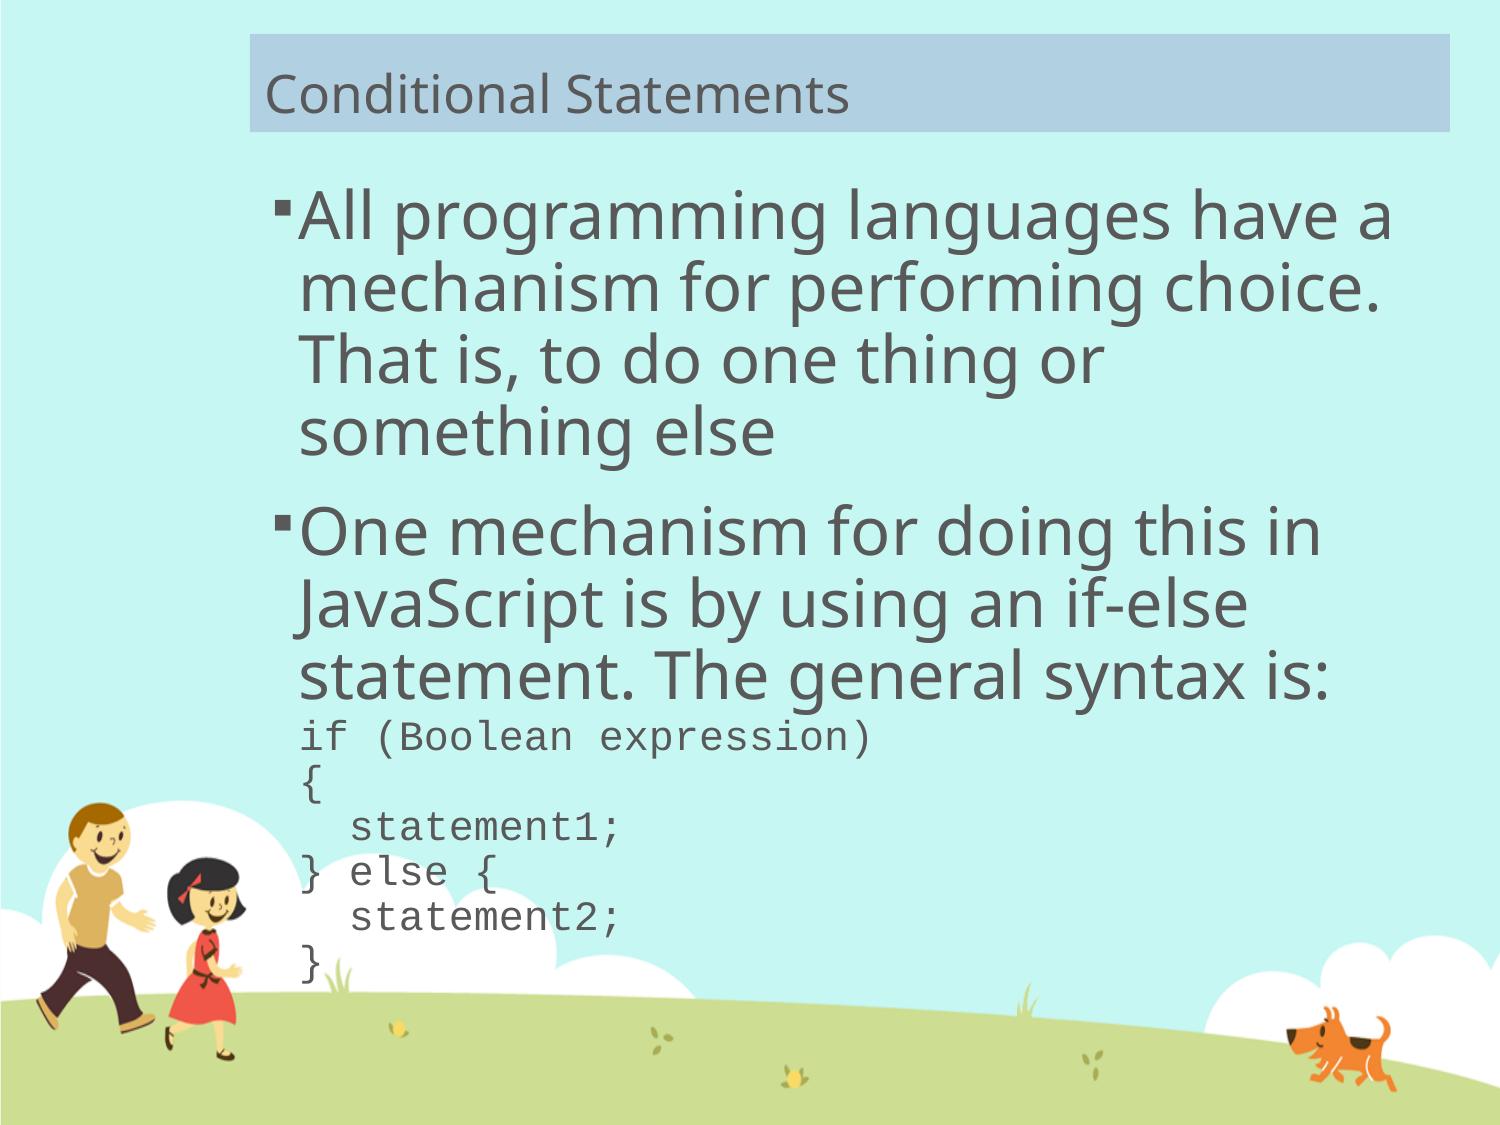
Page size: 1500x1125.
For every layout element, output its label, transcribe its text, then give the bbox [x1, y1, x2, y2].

picture [0, 0, 1500, 1125]
list All programming languages have a mechanism for performing choice. That is, to do one thing or something else One mechanism for doing this in JavaScript is by using an if-else statement. The general syntax is: if (Boolean expression) { statement1; } else { statement2; } [249, 174, 1463, 1025]
title Conditional Statements [249, 33, 1450, 133]
